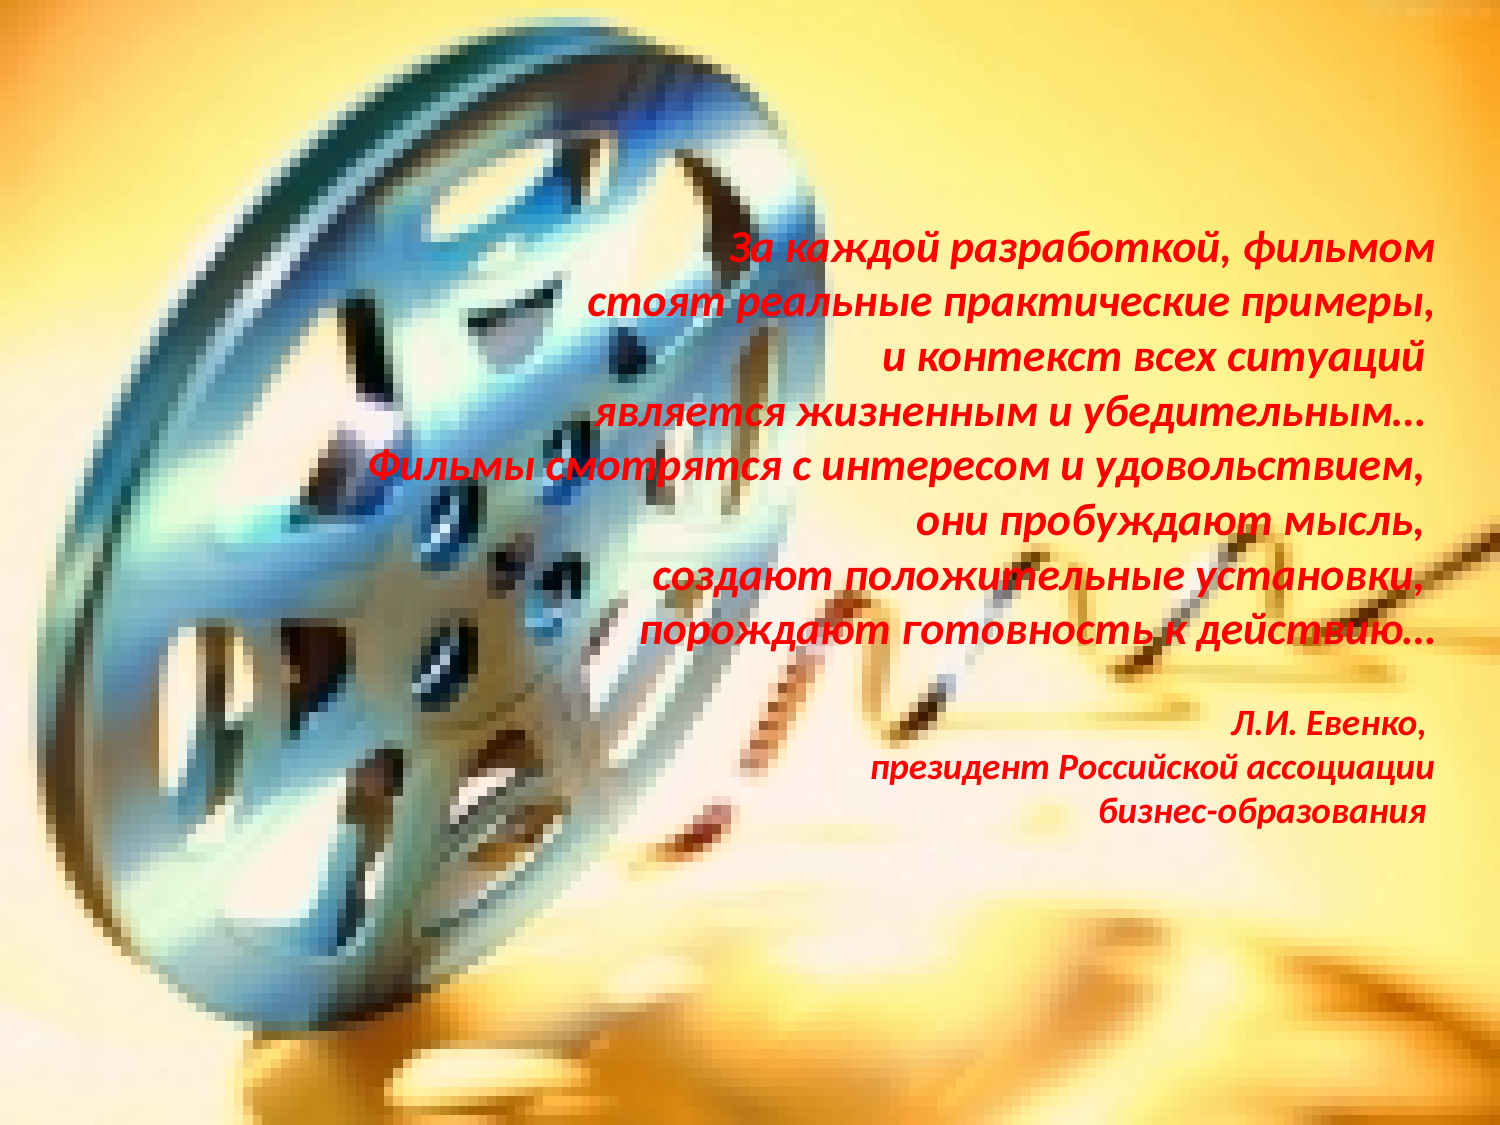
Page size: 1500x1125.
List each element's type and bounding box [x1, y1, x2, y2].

list [0, 0, 1500, 1125]
